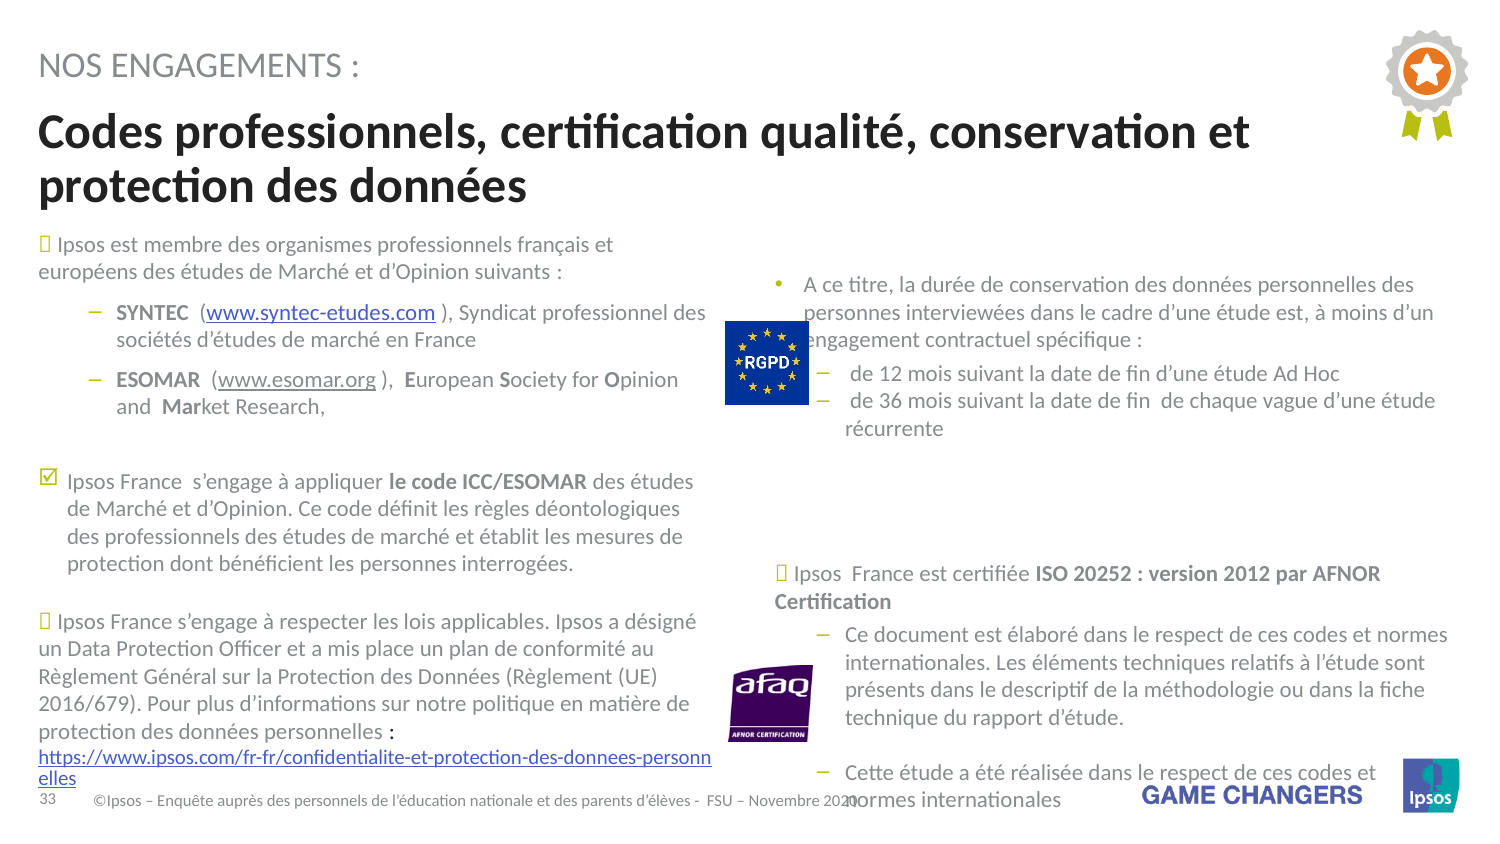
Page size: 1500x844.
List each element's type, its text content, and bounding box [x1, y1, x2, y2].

list  Ipsos est membre des organismes professionnels français et européens des études de Marché et d’Opinion suivants : SYNTEC (www.syntec-etudes.com ), Syndicat professionnel des sociétés d’études de marché en France ESOMAR (www.esomar.org ), European Society for Opinion and Market Research, Ipsos France s’engage à appliquer le code ICC/ESOMAR des études de Marché et d’Opinion. Ce code définit les règles déontologiques des professionnels des études de marché et établit les mesures de protection dont bénéficient les personnes interrogées.  Ipsos France s’engage à respecter les lois applicables. Ipsos a désigné un Data Protection Officer et a mis place un plan de conformité au Règlement Général sur la Protection des Données (Règlement (UE) 2016/679). Pour plus d’informations sur notre politique en matière de protection des données personnelles : https://www.ipsos.com/fr-fr/confidentialite-et-protection-des-donnees-personnelles A ce titre, la durée de conservation des données personnelles des personnes interviewées dans le cadre d’une étude est, à moins d’un engagement contractuel spécifique : de 12 mois suivant la date de fin d’une étude Ad Hoc de 36 mois suivant la date de fin de chaque vague d’une étude récurrente  Ipsos France est certifiée ISO 20252 : version 2012 par AFNOR Certification Ce document est élaboré dans le respect de ces codes et normes internationales. Les éléments techniques relatifs à l’étude sont présents dans le descriptif de la méthodologie ou dans la fiche technique du rapport d’étude. Cette étude a été réalisée dans le respect de ces codes et normes internationales [38, 229, 1453, 797]
picture [1143, 797, 1370, 813]
text_box [1332, 10, 1463, 86]
footer ©Ipsos – Enquête auprès des personnels de l’éducation nationale et des parents d’élèves - FSU – Novembre 2020 [77, 776, 1143, 823]
picture [725, 321, 809, 405]
list NOS ENGAGEMENTS : [38, 40, 1140, 85]
picture [728, 664, 813, 743]
picture [1397, 758, 1460, 813]
title Codes professionnels, certification qualité, conservation et protection des données [38, 105, 1459, 215]
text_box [1385, 29, 1469, 142]
